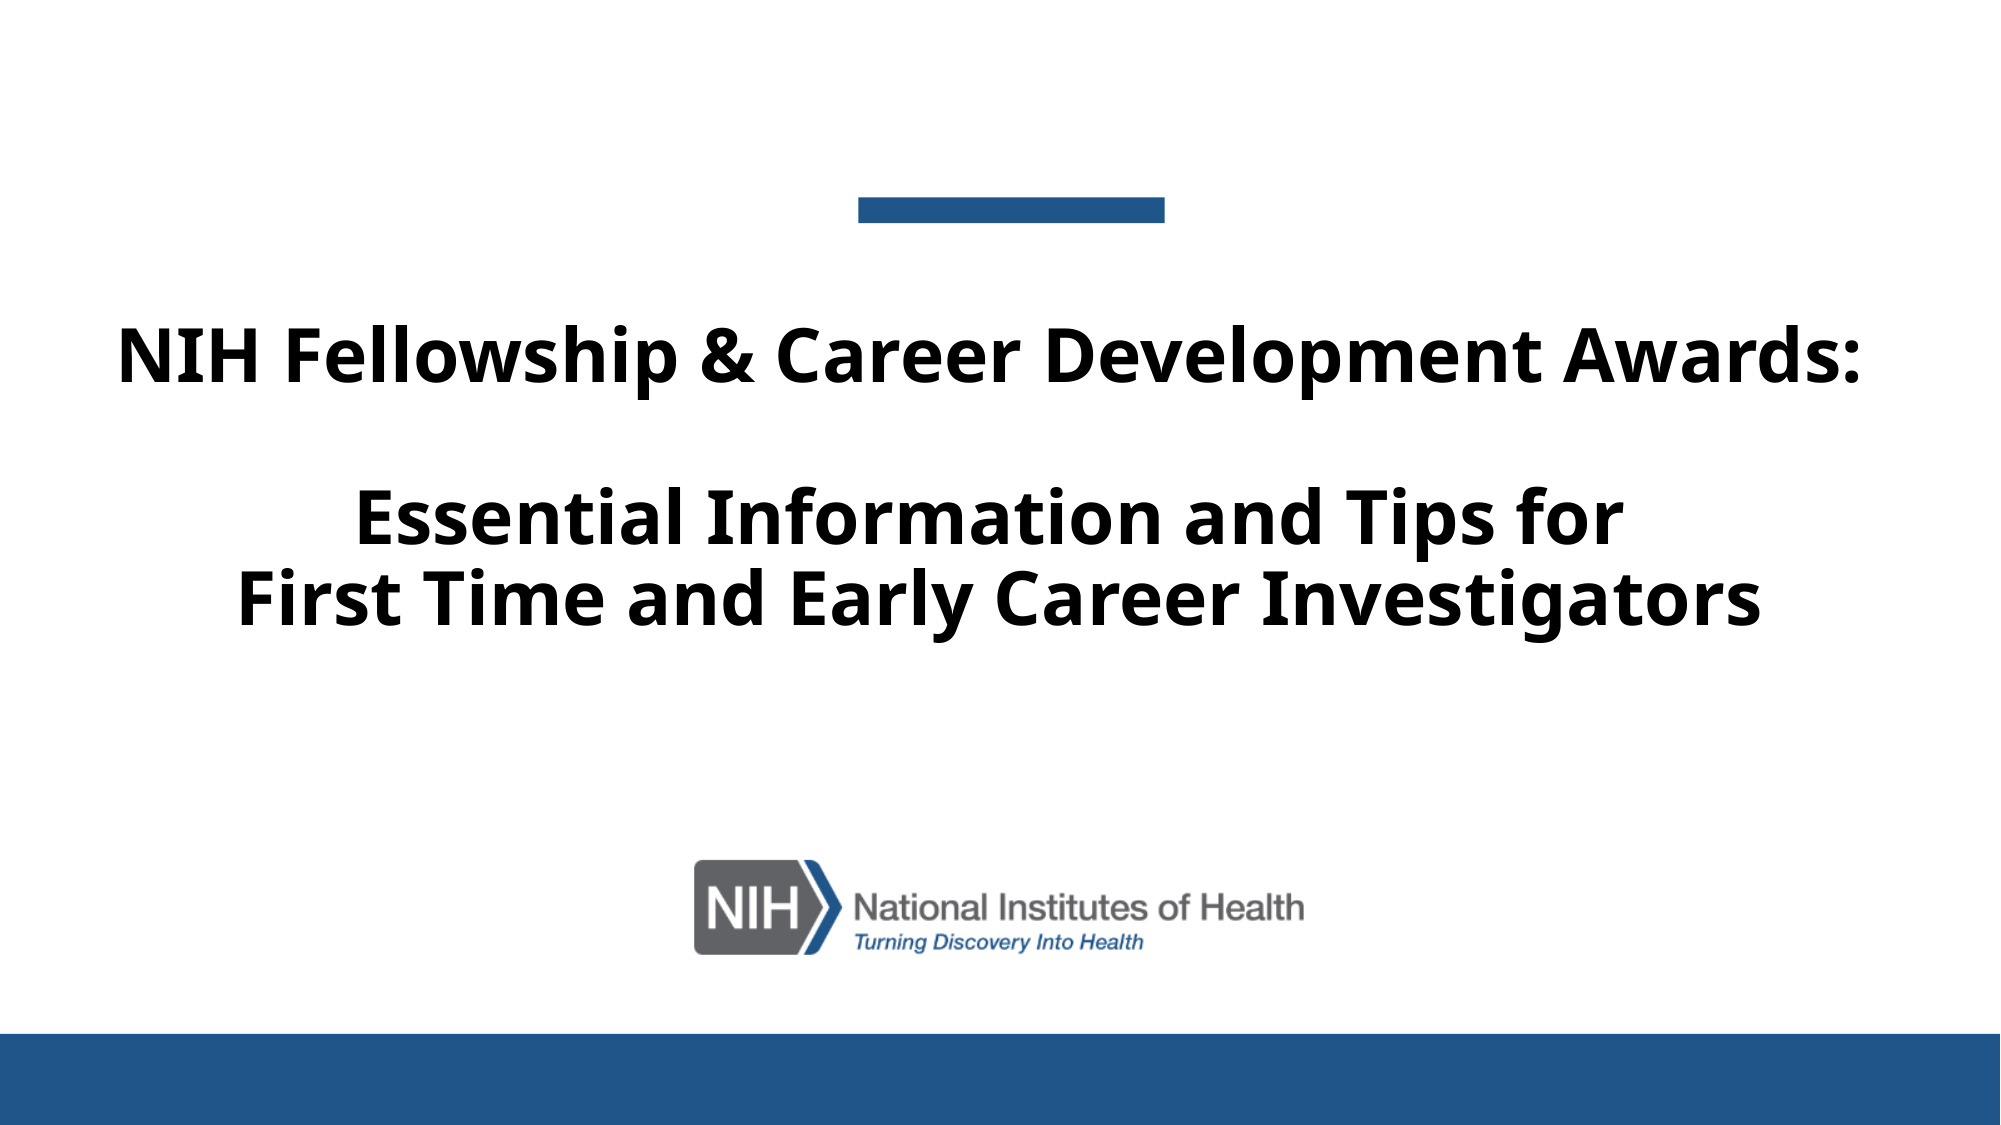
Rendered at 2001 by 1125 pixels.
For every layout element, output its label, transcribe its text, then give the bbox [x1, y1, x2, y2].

picture [688, 850, 1315, 960]
title NIH Fellowship & Career Development Awards: Essential Information and Tips for First Time and Early Career Investigators [79, 393, 1920, 650]
